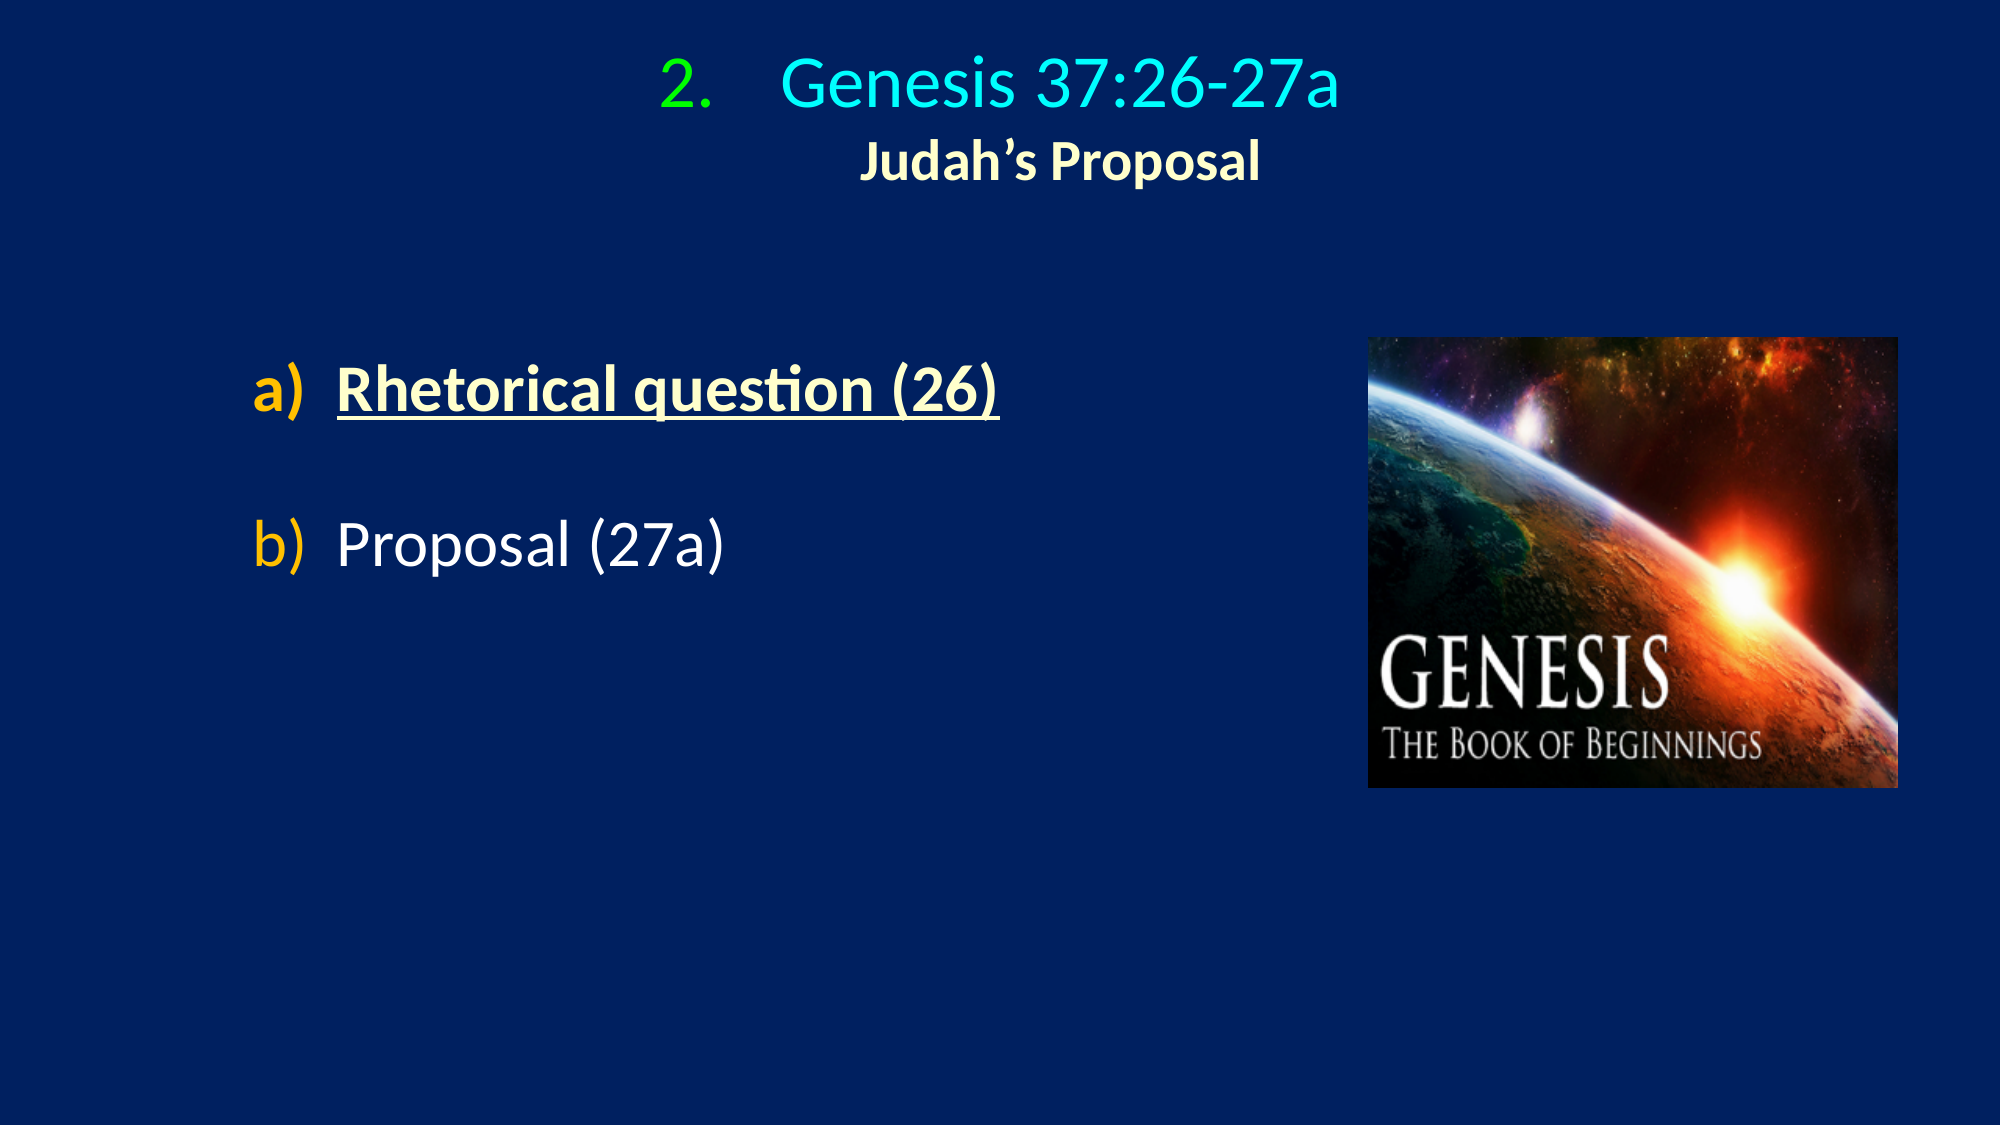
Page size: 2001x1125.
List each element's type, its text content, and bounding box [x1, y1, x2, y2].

picture [1367, 337, 1898, 788]
list Rhetorical question (26) Proposal (27a) [237, 337, 1178, 788]
title Genesis 37:26-27a Judah’s Proposal [535, 37, 1464, 188]
